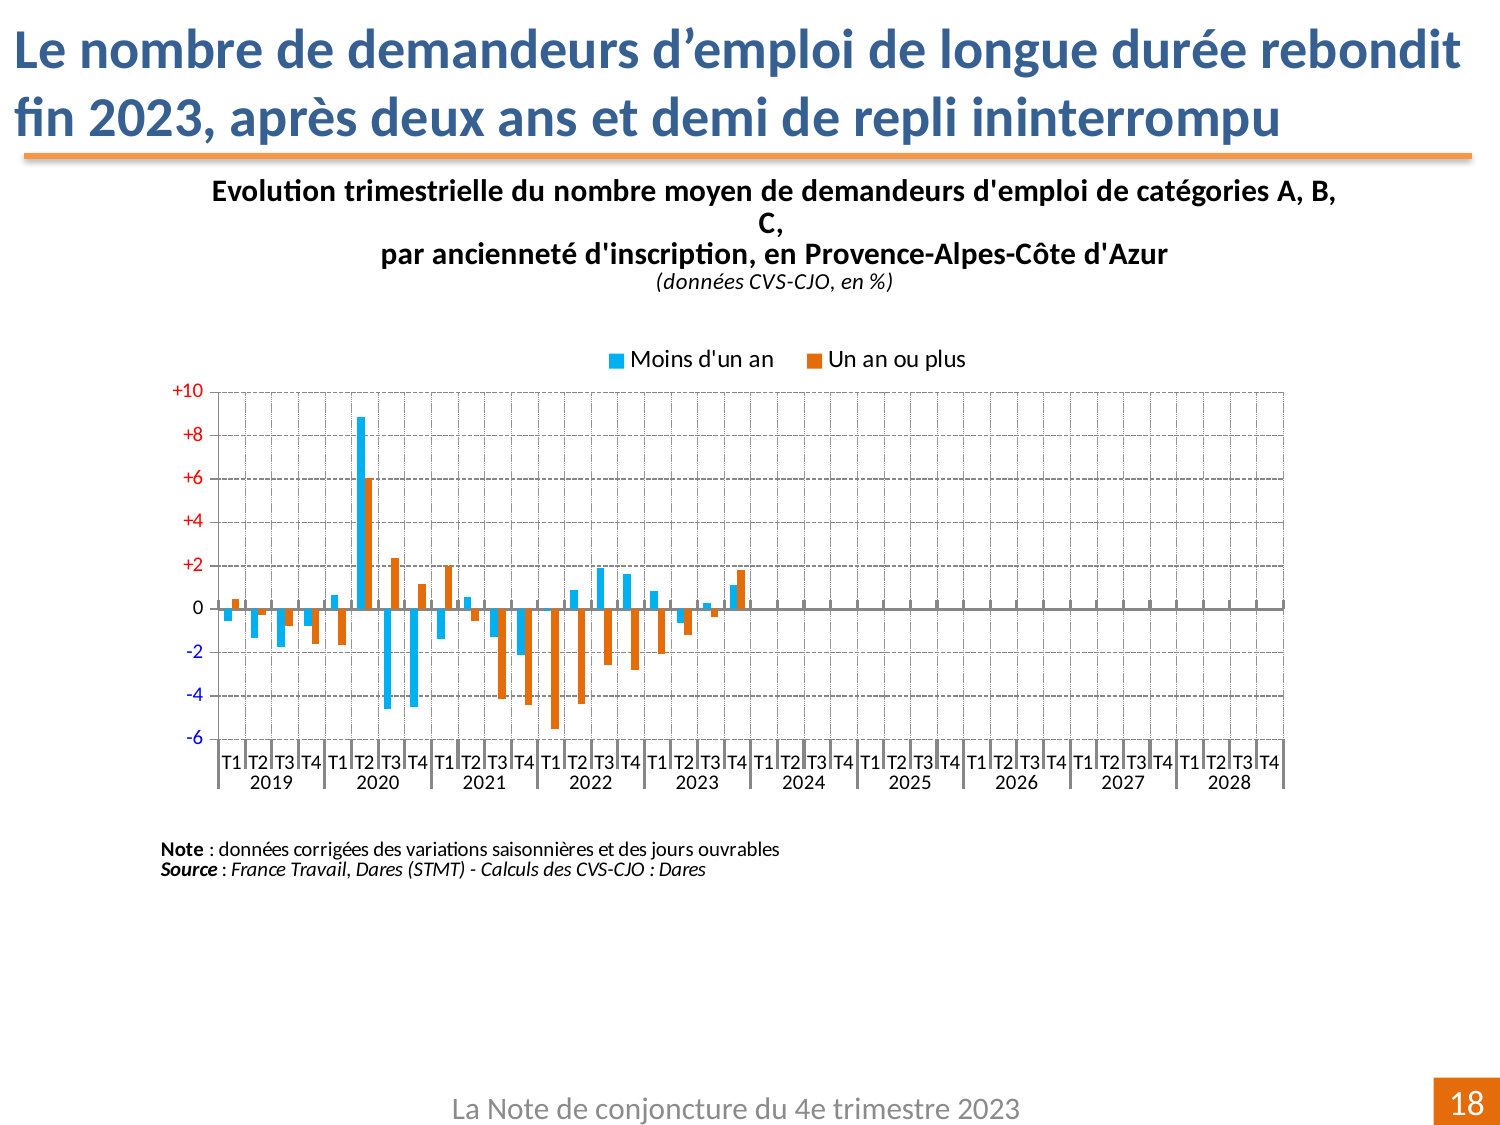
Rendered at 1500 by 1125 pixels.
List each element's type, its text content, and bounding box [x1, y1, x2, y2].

slide_number 18 [1433, 1077, 1500, 1125]
text_box Le nombre de demandeurs d’emploi de longue durée rebondit fin 2023, après deux ans et demi de repli ininterrompu [0, 4, 1500, 155]
footer La Note de conjoncture du 4e trimestre 2023 [363, 1077, 1109, 1125]
chart [134, 170, 1366, 955]
